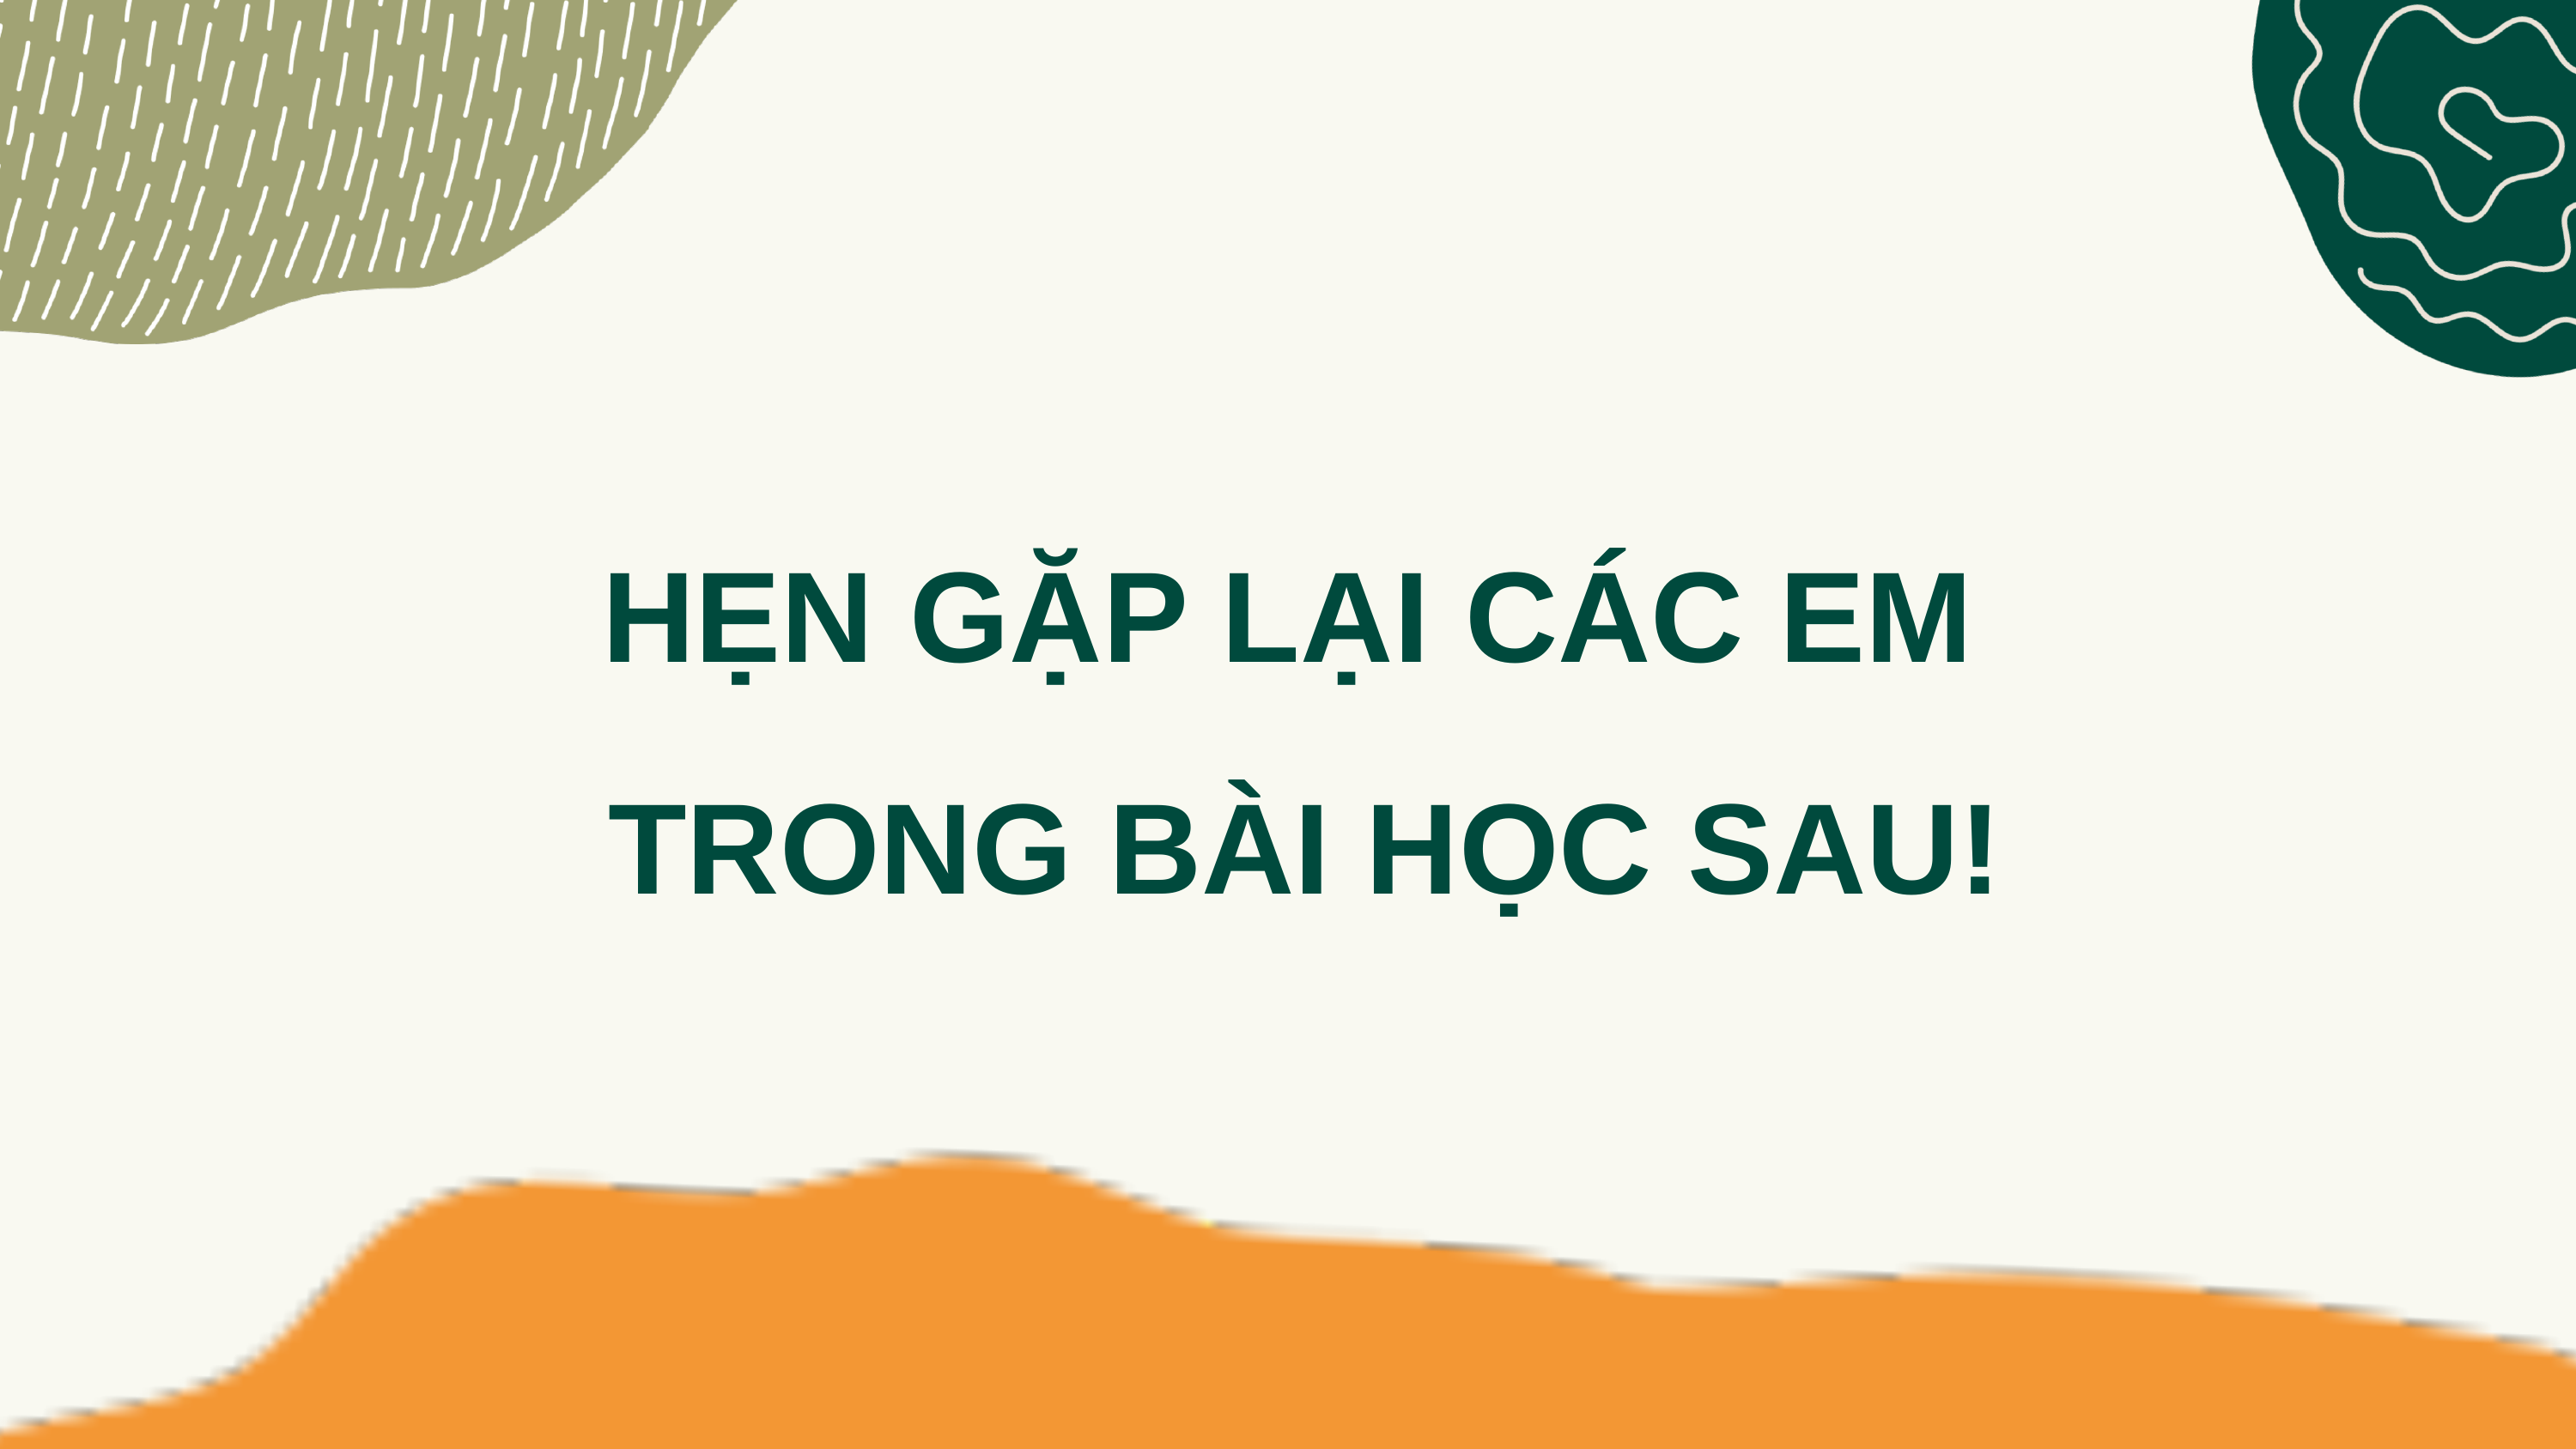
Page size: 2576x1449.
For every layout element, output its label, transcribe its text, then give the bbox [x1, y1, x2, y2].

picture [0, 0, 810, 344]
picture [0, 1106, 2576, 1449]
picture [2190, 0, 2576, 414]
text_box HẸN GẶP LẠI CÁC EM TRONG BÀI HỌC SAU! [334, 456, 2241, 920]
